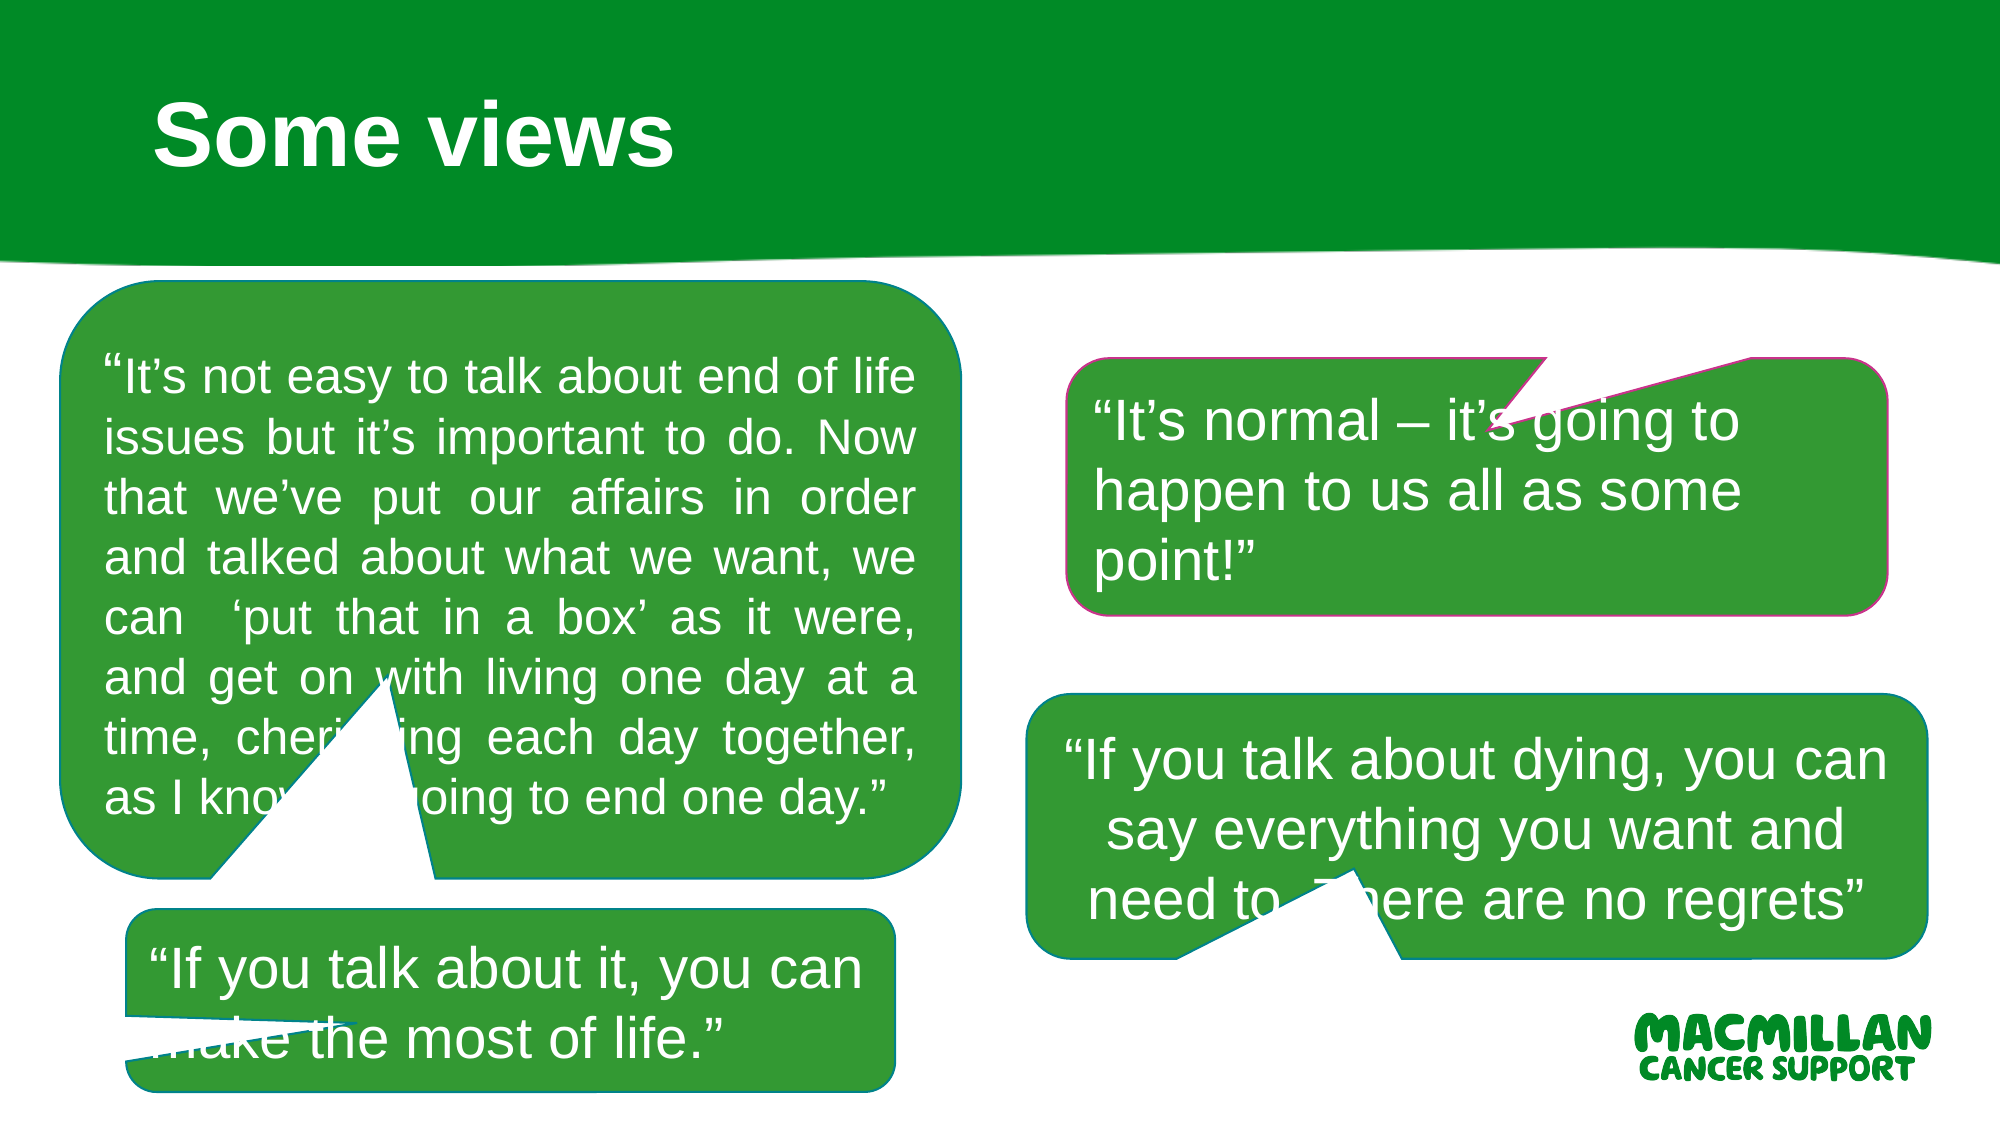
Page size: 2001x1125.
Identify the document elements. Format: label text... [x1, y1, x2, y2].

title Some views [137, 27, 1863, 245]
text_box “If you talk about dying, you can say everything you want and need to. There are no regrets” [1025, 692, 1929, 960]
text_box “If you talk about it, you can make the most of life.” [125, 908, 897, 1094]
text_box “It’s normal – it’s going to happen to us all as some point!” [1065, 357, 1889, 617]
picture [1629, 1005, 1937, 1089]
text_box “It’s not easy to talk about end of life issues but it’s important to do. Now that we’ve put our affairs in order and talked about what we want, we can ‘put that in a box’ as it were, and get on with living one day at a time, cherishing each day together, as I know its going to end one day.” [59, 280, 963, 880]
